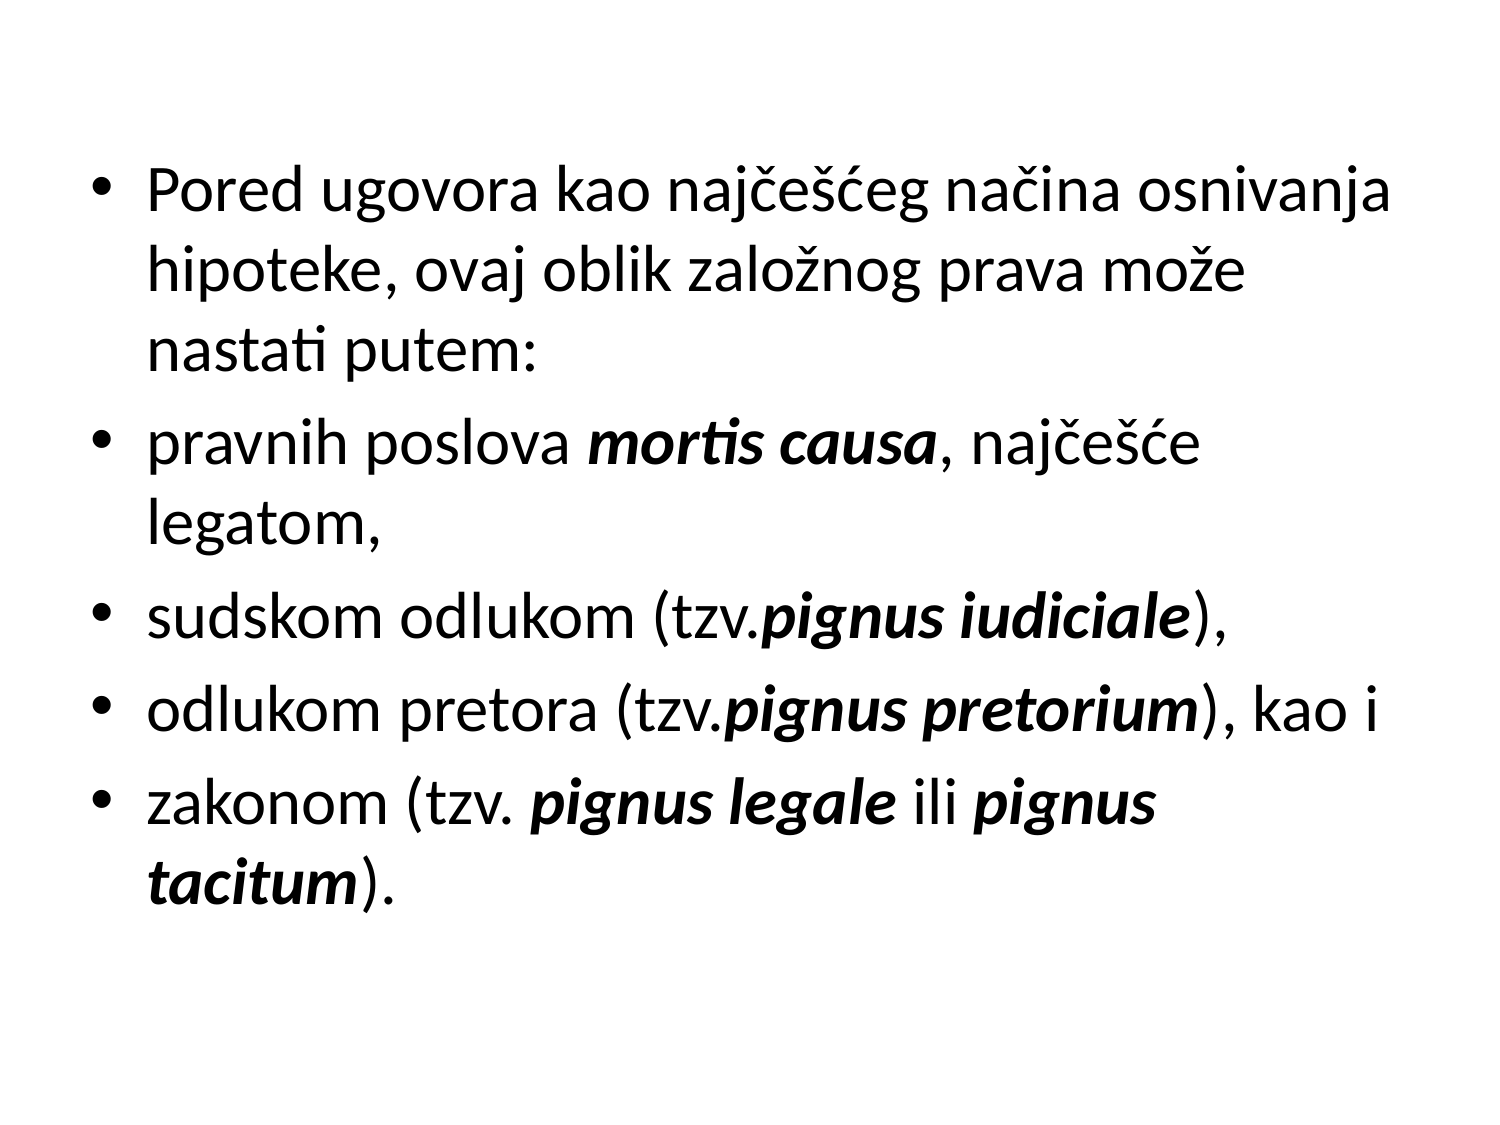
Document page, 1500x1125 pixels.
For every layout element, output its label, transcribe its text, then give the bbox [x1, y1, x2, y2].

list Pored ugovora kao najčešćeg načina osnivanja hipoteke, ovaj oblik založnog prava može nastati putem: pravnih poslova mortis causa, najčešće legatom, sudskom odlukom (tzv.pignus iudiciale), odlukom pretora (tzv.pignus pretorium), kao i zakonom (tzv. pignus legale ili pignus tacitum). [75, 137, 1425, 1005]
